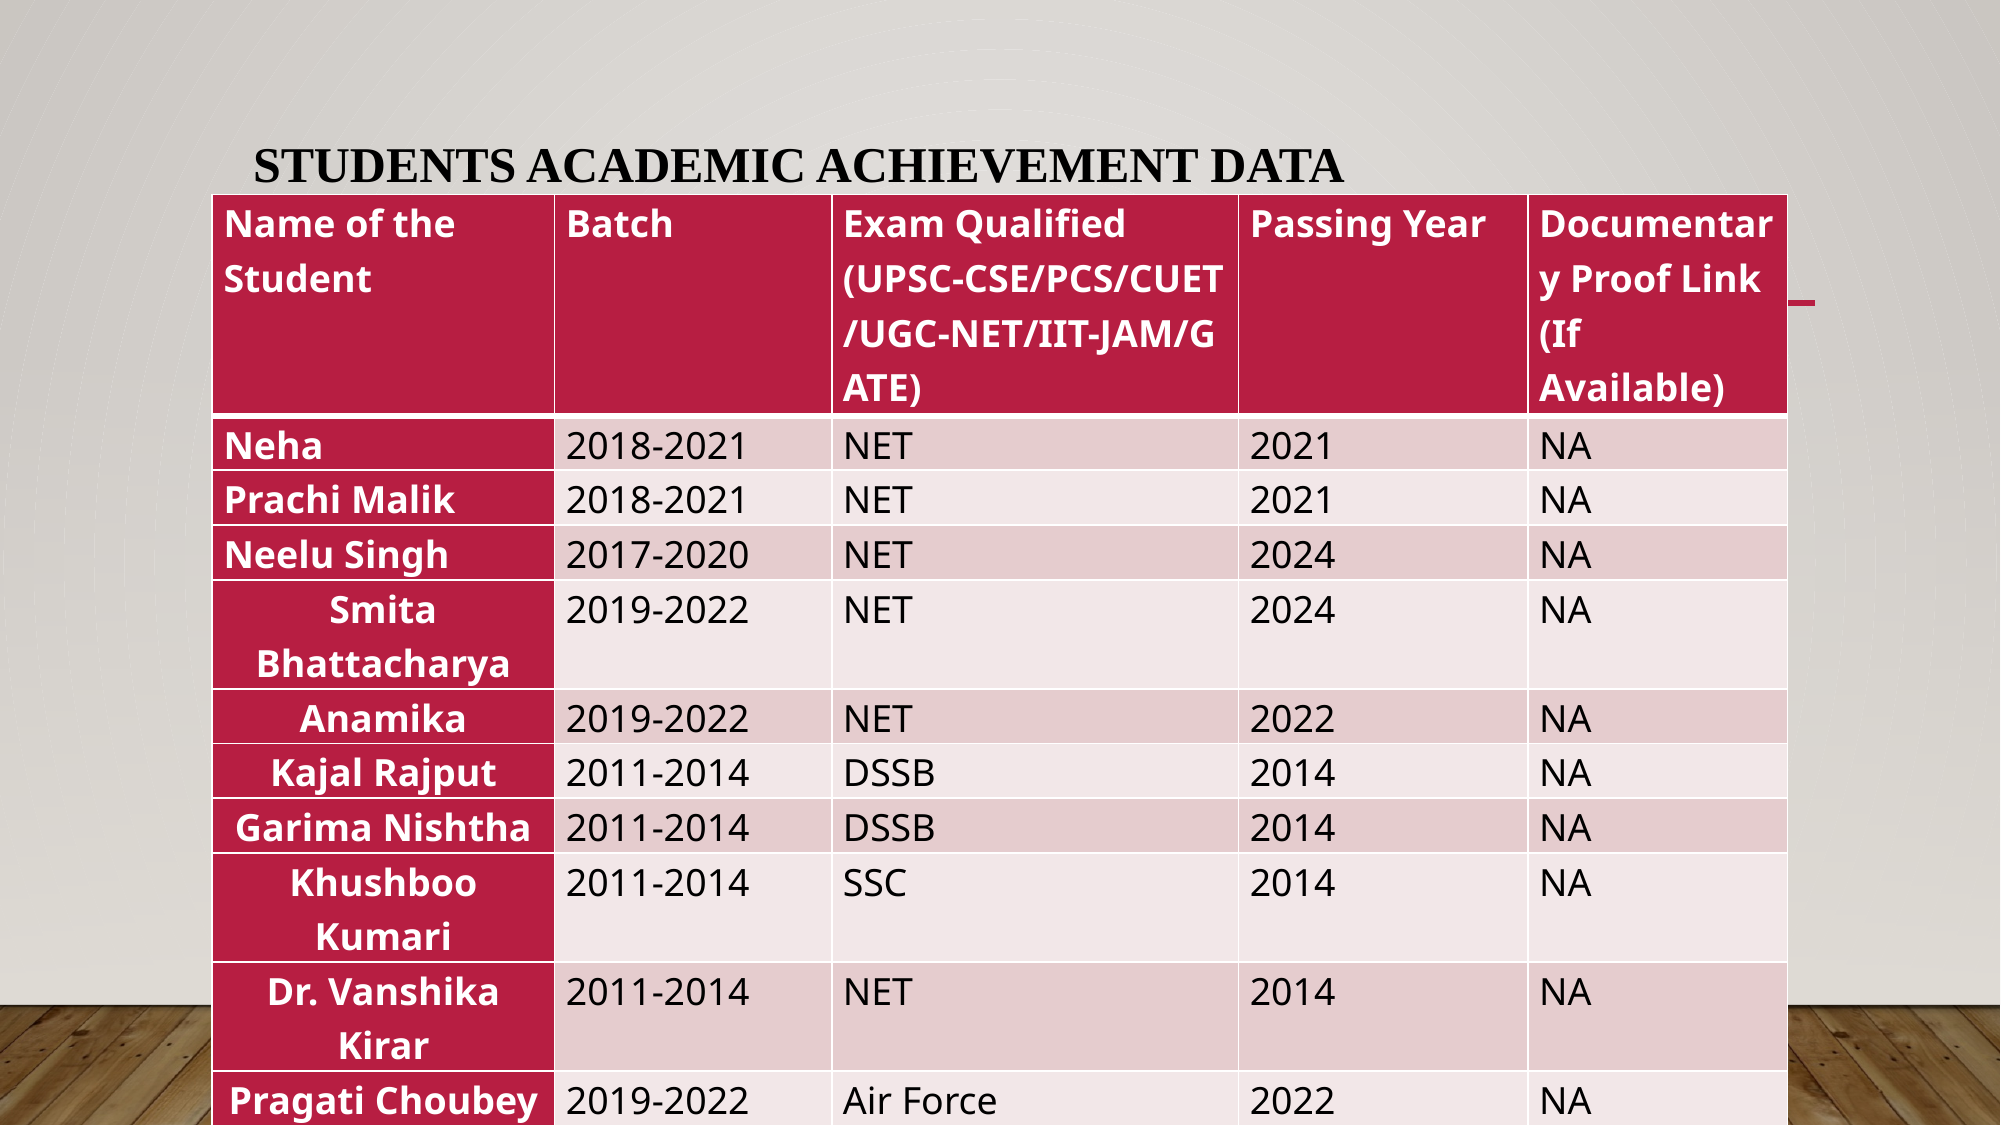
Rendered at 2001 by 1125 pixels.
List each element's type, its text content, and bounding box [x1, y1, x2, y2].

table_cell 2024 [1239, 581, 1527, 688]
table_cell NA [1529, 419, 1787, 469]
table_cell NA [1529, 963, 1787, 1070]
table_cell 2018-2021 [555, 419, 831, 469]
table_cell 2021 [1239, 471, 1527, 524]
table_cell 2011-2014 [555, 744, 831, 797]
table_cell 2017-2020 [555, 526, 831, 579]
table_cell 2011-2014 [555, 963, 831, 1070]
table_cell NET [833, 690, 1238, 743]
table_cell NA [1529, 471, 1787, 524]
table_cell 2022 [1239, 1072, 1527, 1125]
table_header Name of the Student [213, 195, 554, 413]
table_cell 2019-2022 [555, 690, 831, 743]
table_cell Pragati Choubey [213, 1072, 554, 1125]
table_cell Kajal Rajput [213, 744, 554, 797]
table_cell Garima Nishtha [213, 799, 554, 852]
table_cell 2014 [1239, 854, 1527, 961]
table_cell 2014 [1239, 799, 1527, 852]
table_cell 2011-2014 [555, 799, 831, 852]
table_header Exam Qualified (UPSC-CSE/PCS/CUET/UGC-NET/IIT-JAM/GATE) [833, 195, 1238, 413]
picture [1788, 1005, 2000, 1125]
table_cell 2021 [1239, 419, 1527, 469]
table_cell NET [833, 963, 1238, 1070]
table_cell NA [1529, 1072, 1787, 1125]
table_cell NET [833, 581, 1238, 688]
table_cell NA [1529, 581, 1787, 688]
table_cell 2024 [1239, 526, 1527, 579]
picture [0, 1005, 211, 1125]
table_cell Dr. Vanshika Kirar [213, 963, 554, 1070]
table_cell NA [1529, 854, 1787, 961]
table_cell DSSB [833, 799, 1238, 852]
table_cell 2019-2022 [555, 1072, 831, 1125]
table_cell 2022 [1239, 690, 1527, 743]
table_cell Anamika [213, 690, 554, 743]
table_cell Air Force [833, 1072, 1238, 1125]
table_cell 2014 [1239, 963, 1527, 1070]
table_cell Khushboo Kumari [213, 854, 554, 961]
table_cell NA [1529, 799, 1787, 852]
table_cell NA [1529, 526, 1787, 579]
table_cell NA [1529, 744, 1787, 797]
table_cell SSC [833, 854, 1238, 961]
table_cell 2018-2021 [555, 471, 831, 524]
table_cell Neelu Singh [213, 526, 554, 579]
table_cell NA [1529, 690, 1787, 743]
table_cell 2019-2022 [555, 581, 831, 688]
table_cell 2011-2014 [555, 854, 831, 961]
table_header Documentary Proof Link (If Available) [1529, 195, 1787, 413]
table_cell NET [833, 471, 1238, 524]
table_cell DSSB [833, 744, 1238, 797]
table_cell Neha [213, 419, 554, 469]
table_header Batch [555, 195, 831, 413]
title Students Academic Achievement Data [238, 131, 1814, 305]
table_cell Prachi Malik [213, 471, 554, 524]
table_cell NET [833, 526, 1238, 579]
table_header Passing Year [1239, 195, 1527, 413]
table_cell NET [833, 419, 1238, 469]
table_cell Smita Bhattacharya [213, 581, 554, 688]
table_cell 2014 [1239, 744, 1527, 797]
